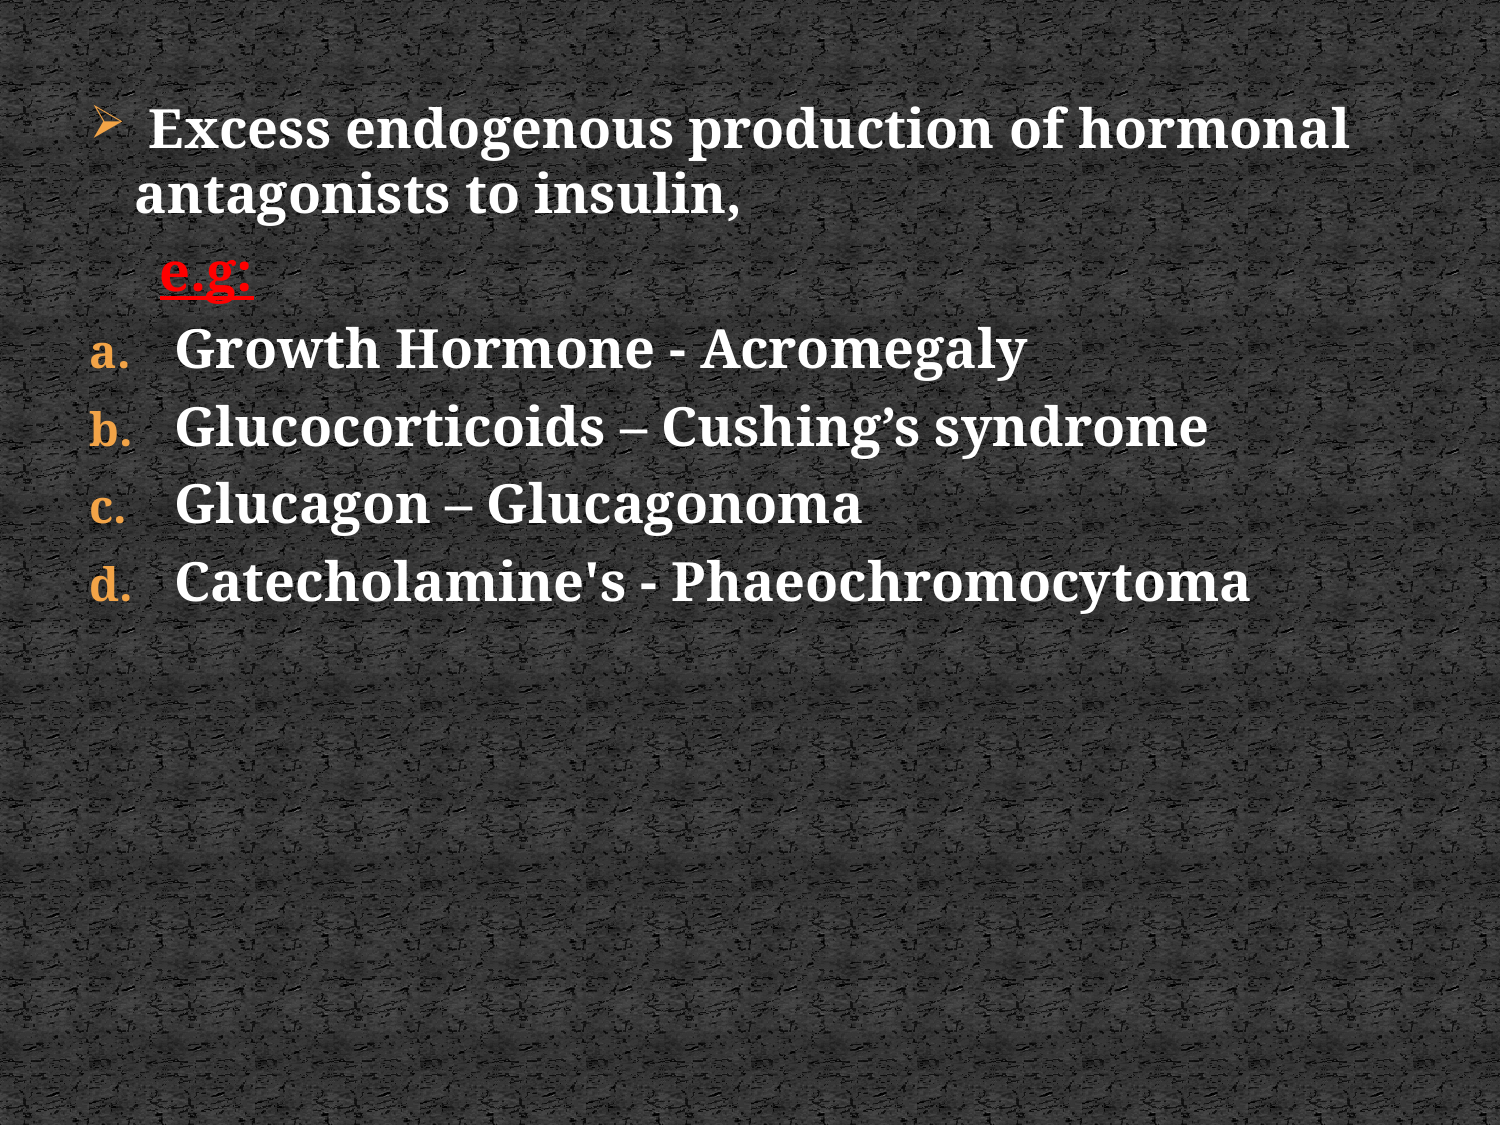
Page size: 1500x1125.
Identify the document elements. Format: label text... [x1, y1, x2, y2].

list Excess endogenous production of hormonal antagonists to insulin, e.g: Growth Hormone - Acromegaly Glucocorticoids – Cushing’s syndrome Glucagon – Glucagonoma Catecholamine's - Phaeochromocytoma [75, 87, 1425, 725]
